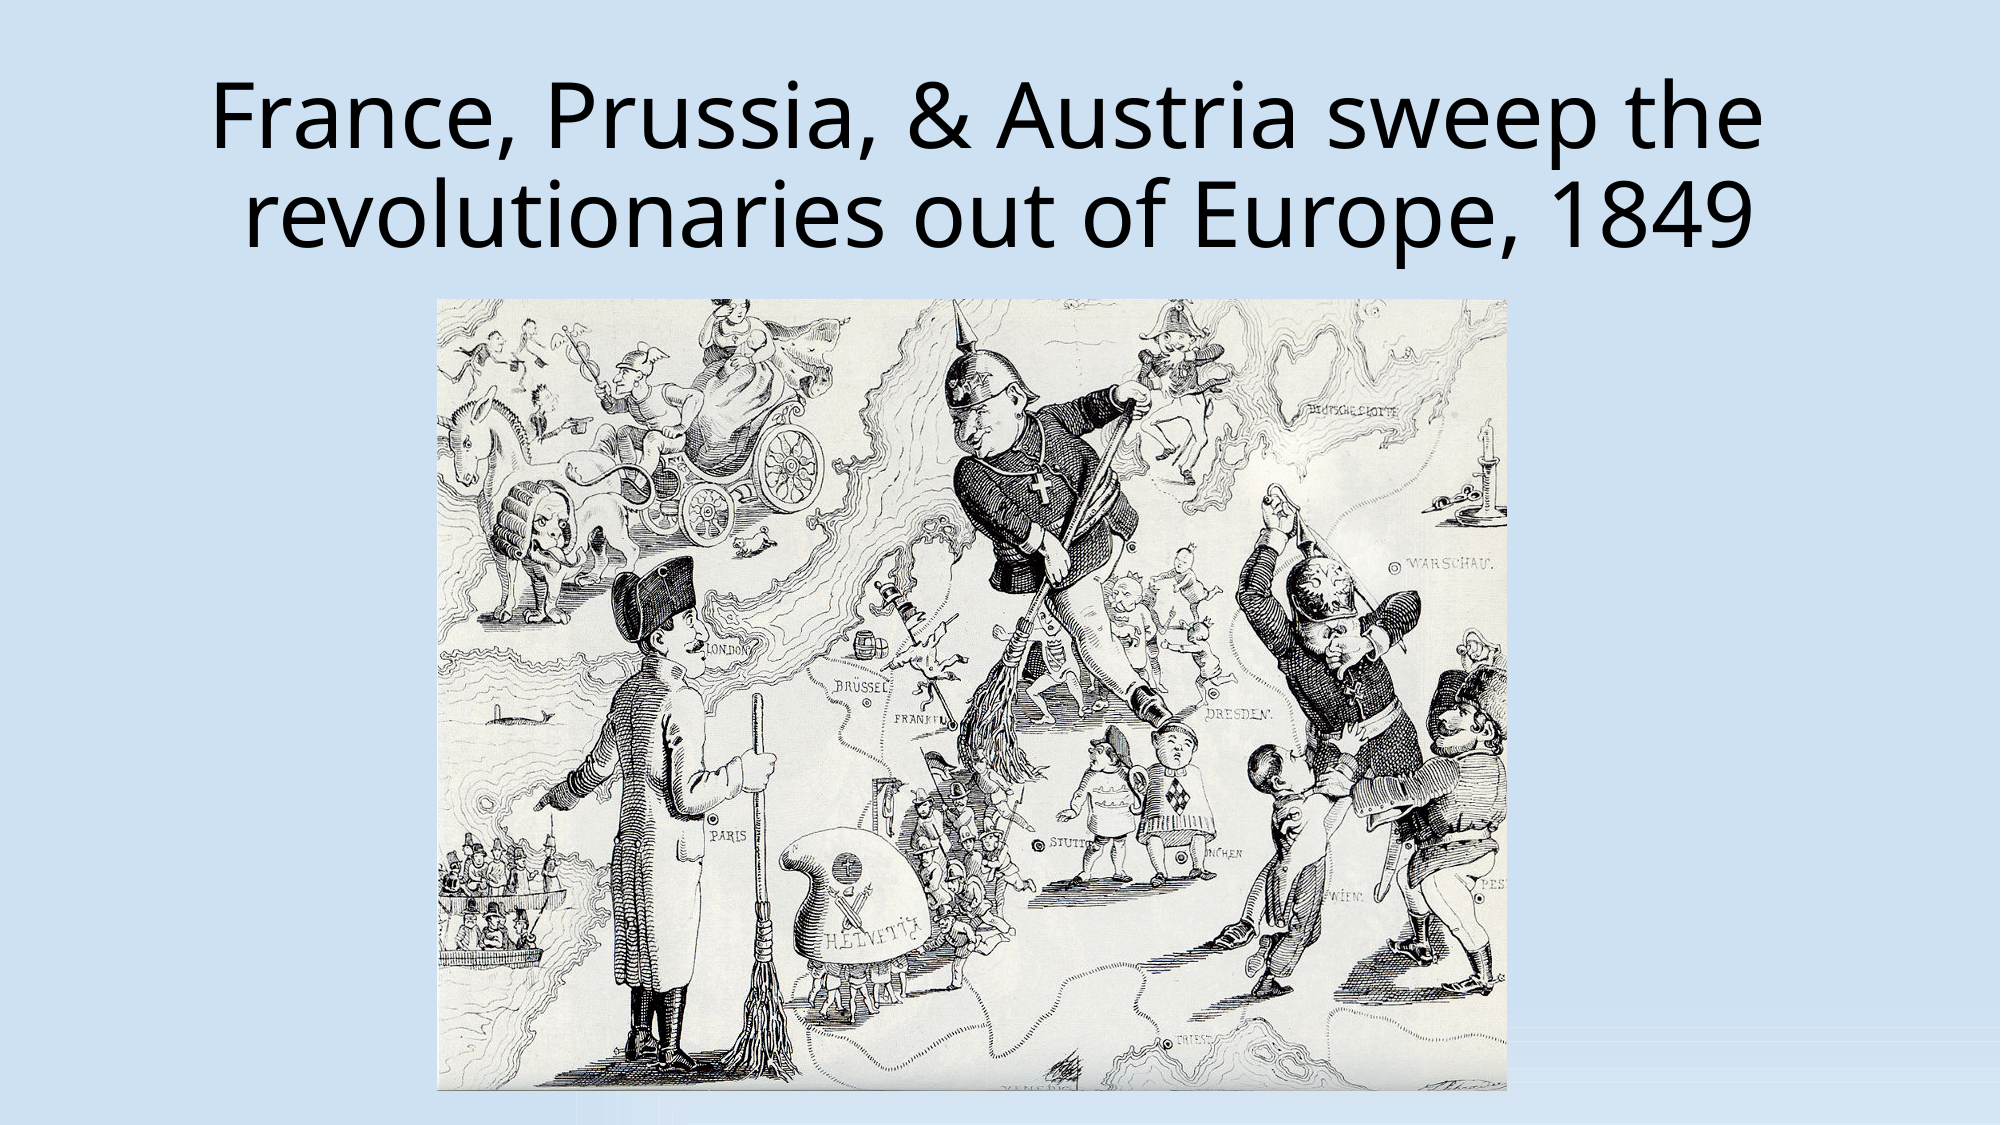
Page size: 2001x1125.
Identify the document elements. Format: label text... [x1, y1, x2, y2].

title France, Prussia, & Austria sweep the revolutionaries out of Europe, 1849 [137, 59, 1863, 278]
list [437, 299, 1508, 1091]
